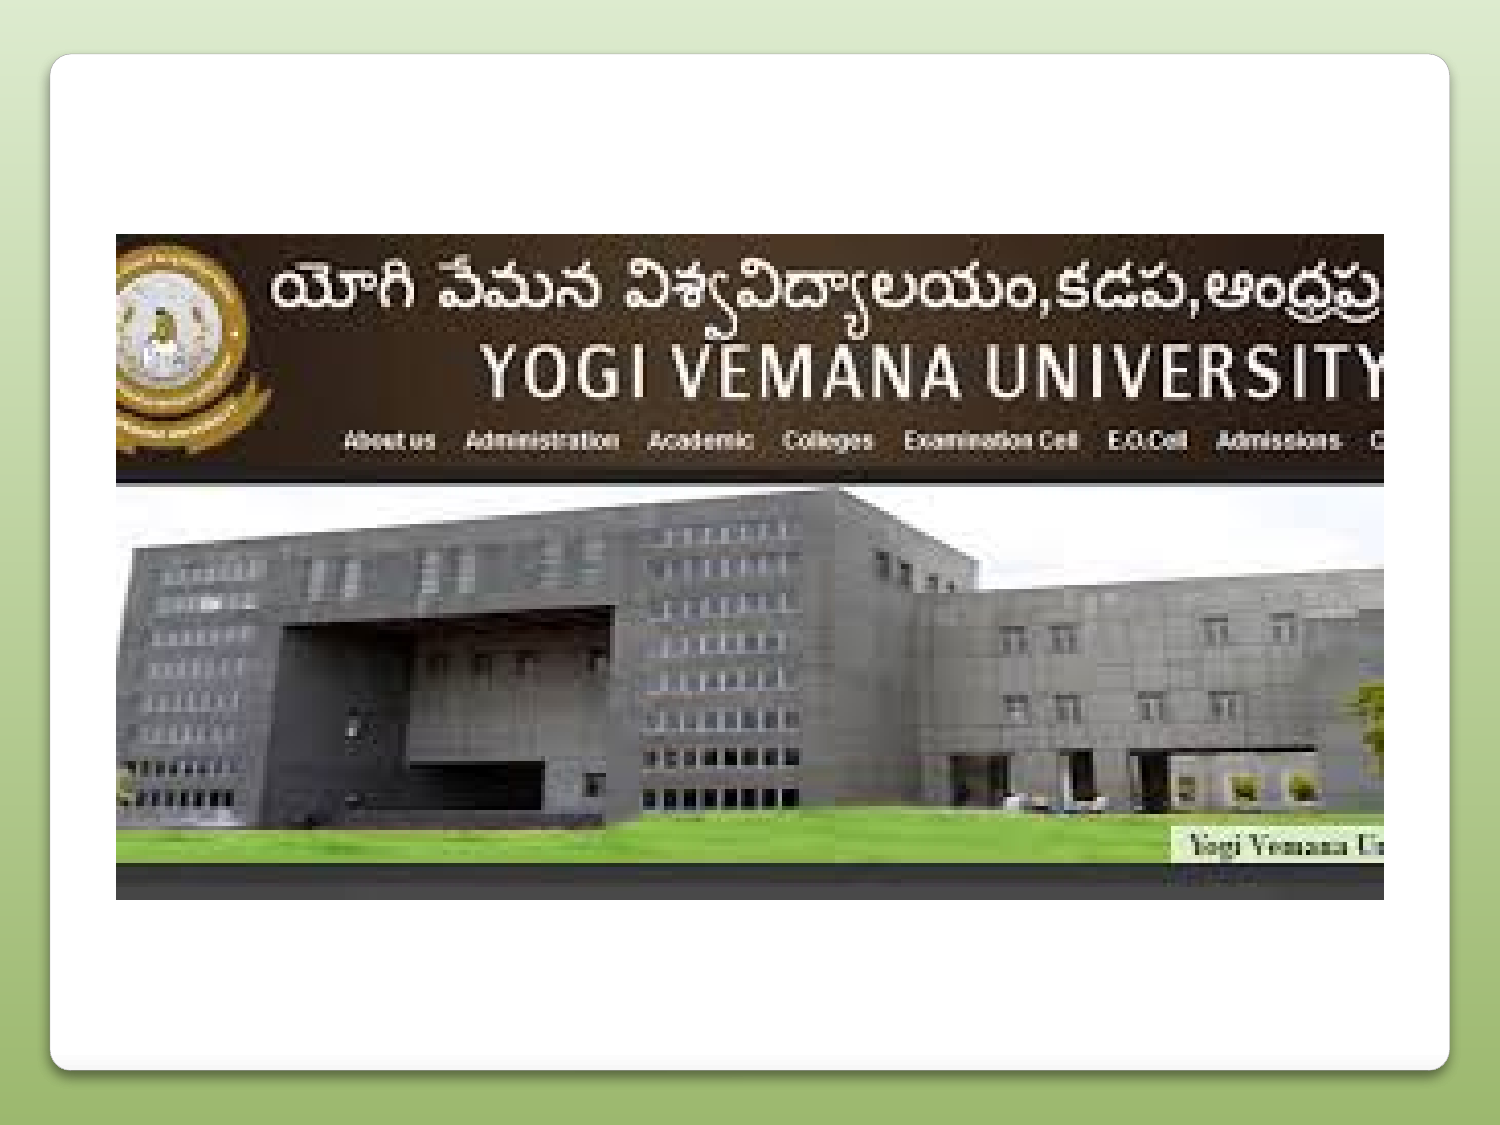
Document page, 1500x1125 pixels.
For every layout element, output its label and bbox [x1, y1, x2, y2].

picture [116, 233, 1384, 901]
